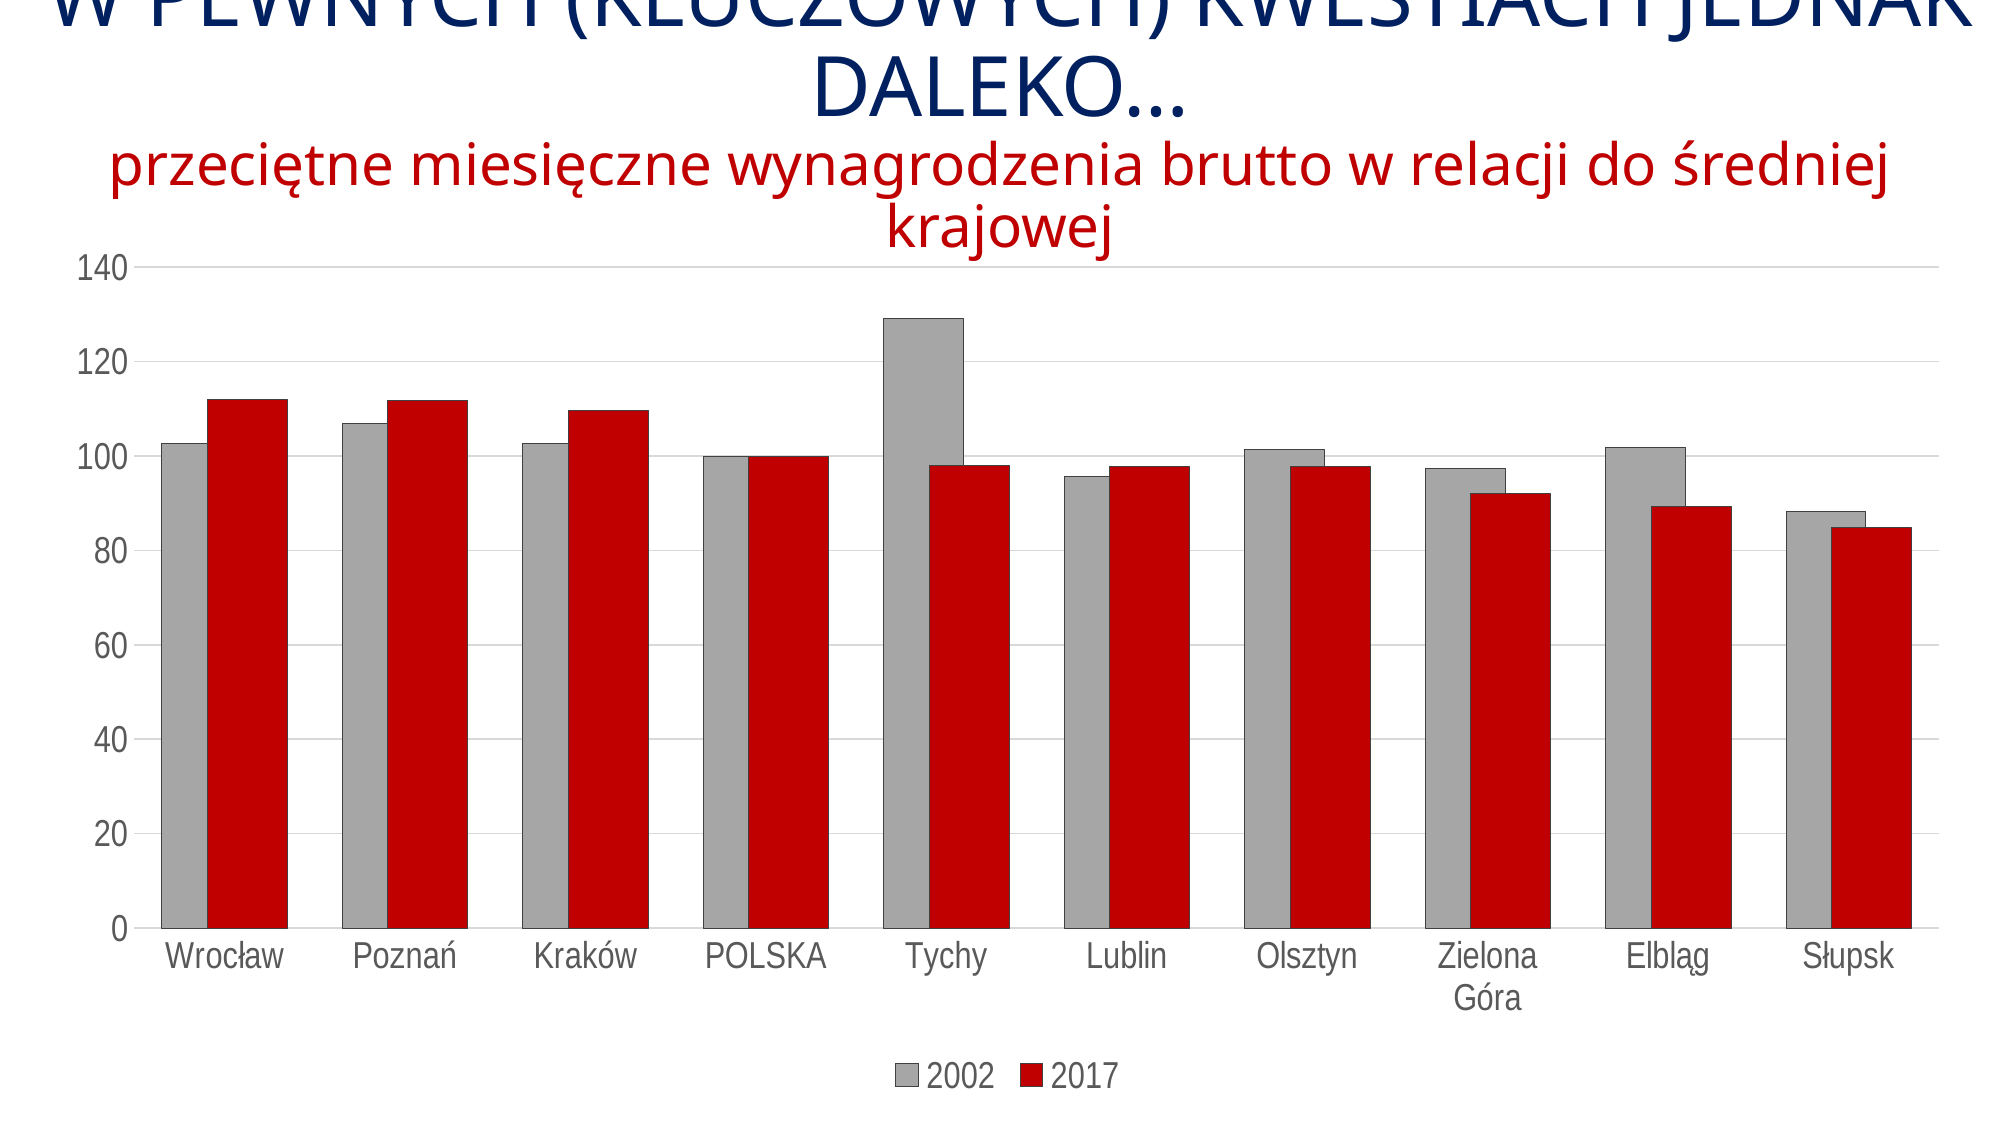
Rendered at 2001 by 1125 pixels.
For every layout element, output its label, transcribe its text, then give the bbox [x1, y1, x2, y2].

chart [37, 228, 1978, 1104]
text_box W pewnych (kluczowych) kwestiach jednak daleko… przeciętne miesięczne wynagrodzenia brutto w relacji do średniej krajowej [0, 2, 2000, 213]
